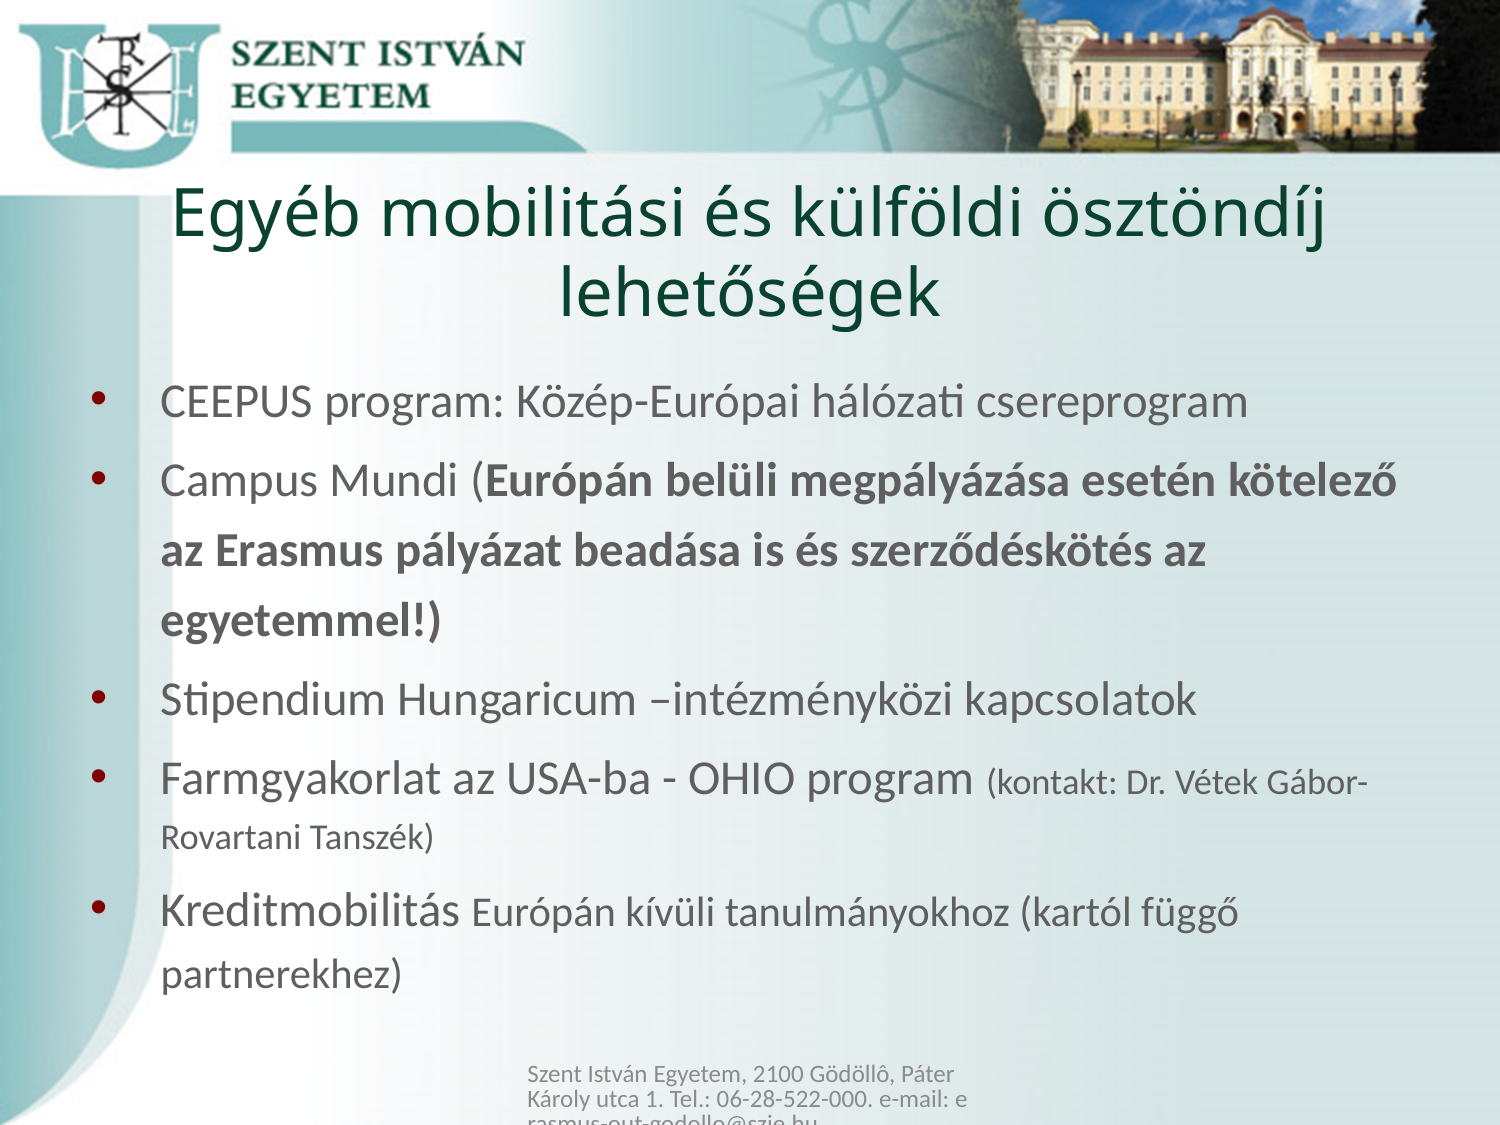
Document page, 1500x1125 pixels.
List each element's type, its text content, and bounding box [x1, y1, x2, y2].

title Egyéb mobilitási és külföldi ösztöndíj lehetőségek [75, 160, 1425, 338]
list CEEPUS program: Közép-Európai hálózati csereprogram Campus Mundi (Európán belüli megpályázása esetén kötelező az Erasmus pályázat beadása is és szerződéskötés az egyetemmel!) Stipendium Hungaricum –intézményközi kapcsolatok Farmgyakorlat az USA-ba - OHIO program (kontakt: Dr. Vétek Gábor-Rovartani Tanszék) Kreditmobilitás Európán kívüli tanulmányokhoz (kartól függő partnerekhez) [75, 349, 1425, 1005]
picture [0, 0, 1500, 1125]
footer Szent István Egyetem, 2100 Gödöllô, Páter Károly utca 1. Tel.: 06-28-522-000. e-mail: erasmus-out-godollo@szie.hu [512, 1042, 988, 1103]
